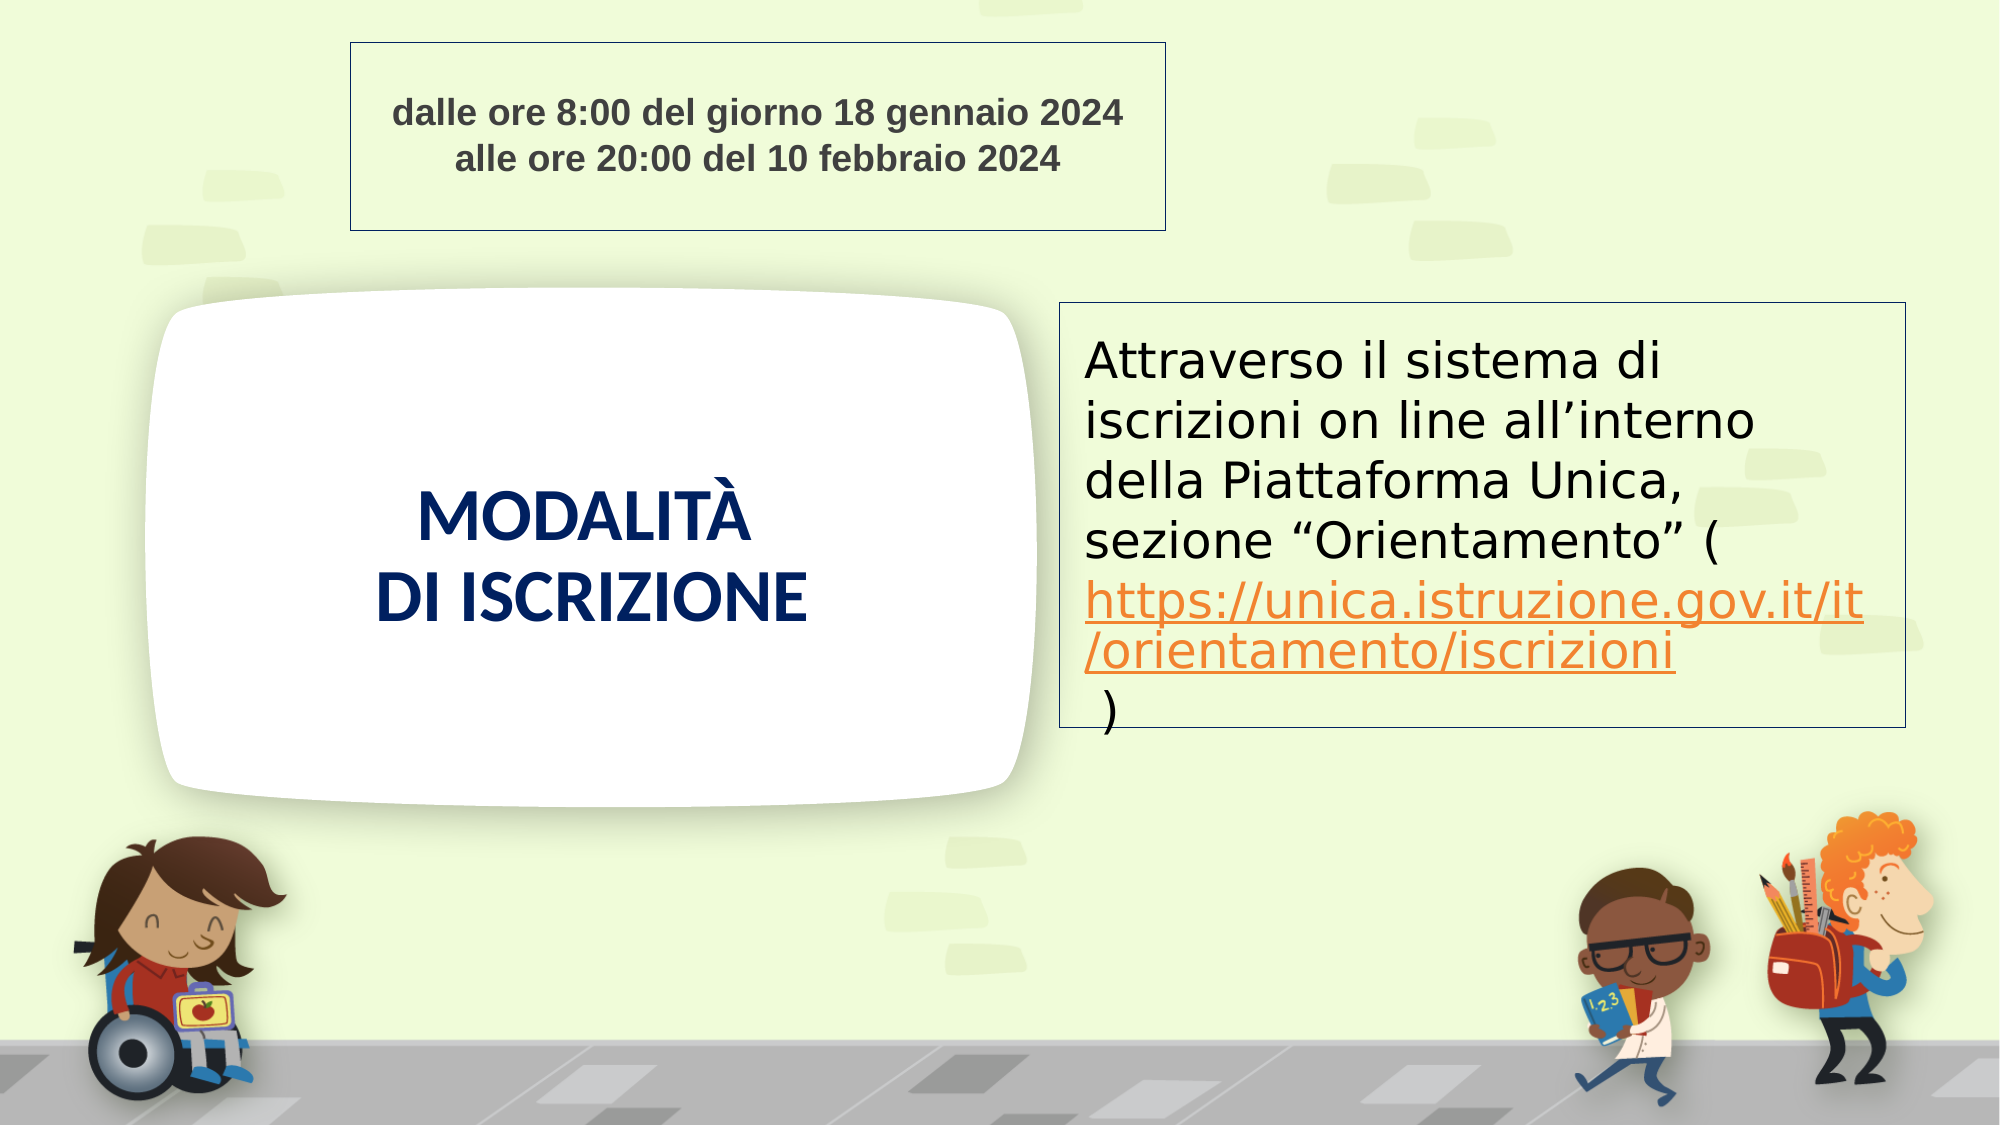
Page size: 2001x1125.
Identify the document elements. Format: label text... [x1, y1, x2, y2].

text_box MODALITÀ DI ISCRIZIONE [184, 468, 1000, 657]
text_box Attraverso il sistema di iscrizioni on line all’interno della Piattaforma Unica, sezione “Orientamento” (https://unica.istruzione.gov.it/it/orientamento/iscrizioni ) [1059, 302, 1906, 728]
text_box dalle ore 8:00 del giorno 18 gennaio 2024 alle ore 20:00 del 10 febbraio 2024 [350, 42, 1166, 231]
picture [0, 0, 2000, 1125]
